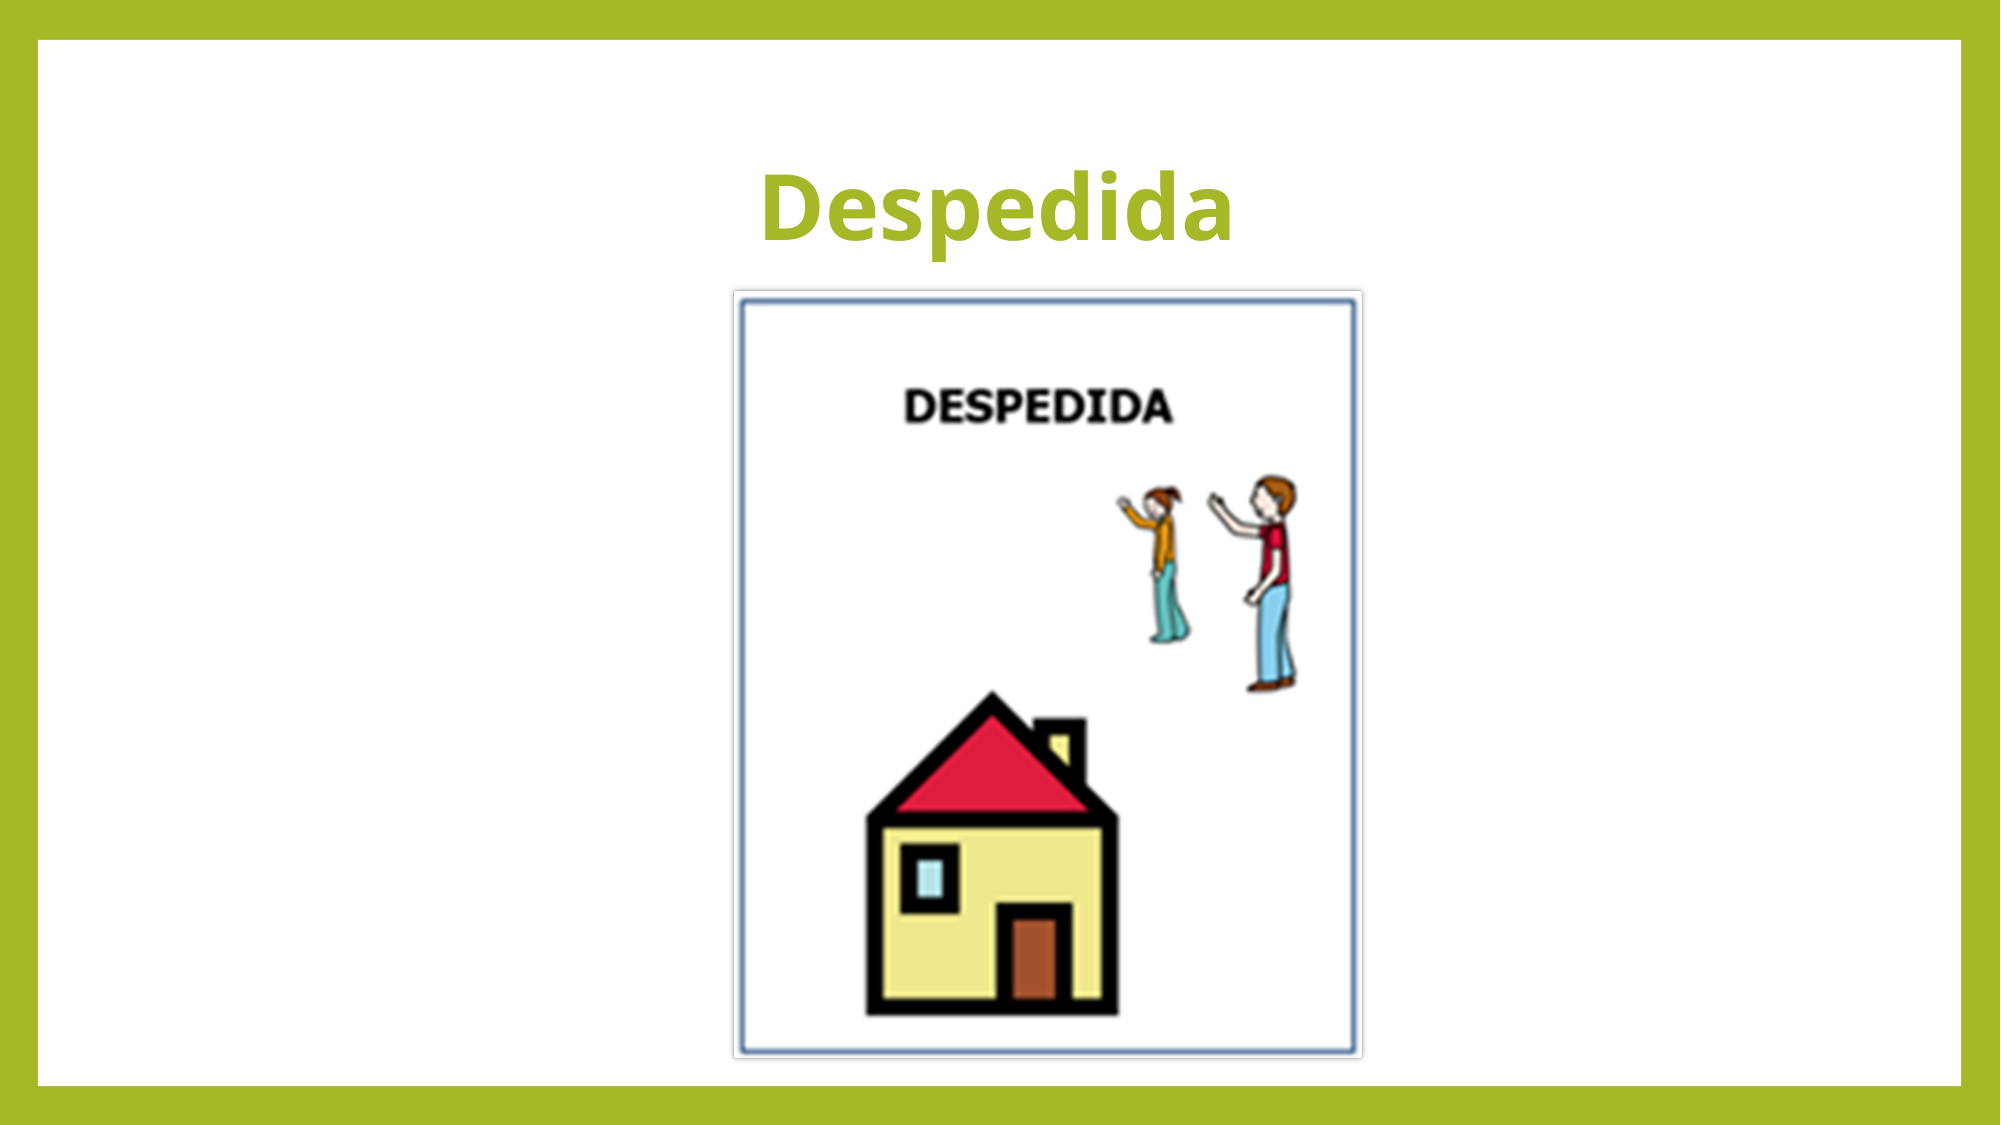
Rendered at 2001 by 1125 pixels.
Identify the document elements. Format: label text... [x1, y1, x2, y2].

title Despedida [187, 99, 1808, 323]
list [724, 280, 1373, 1068]
